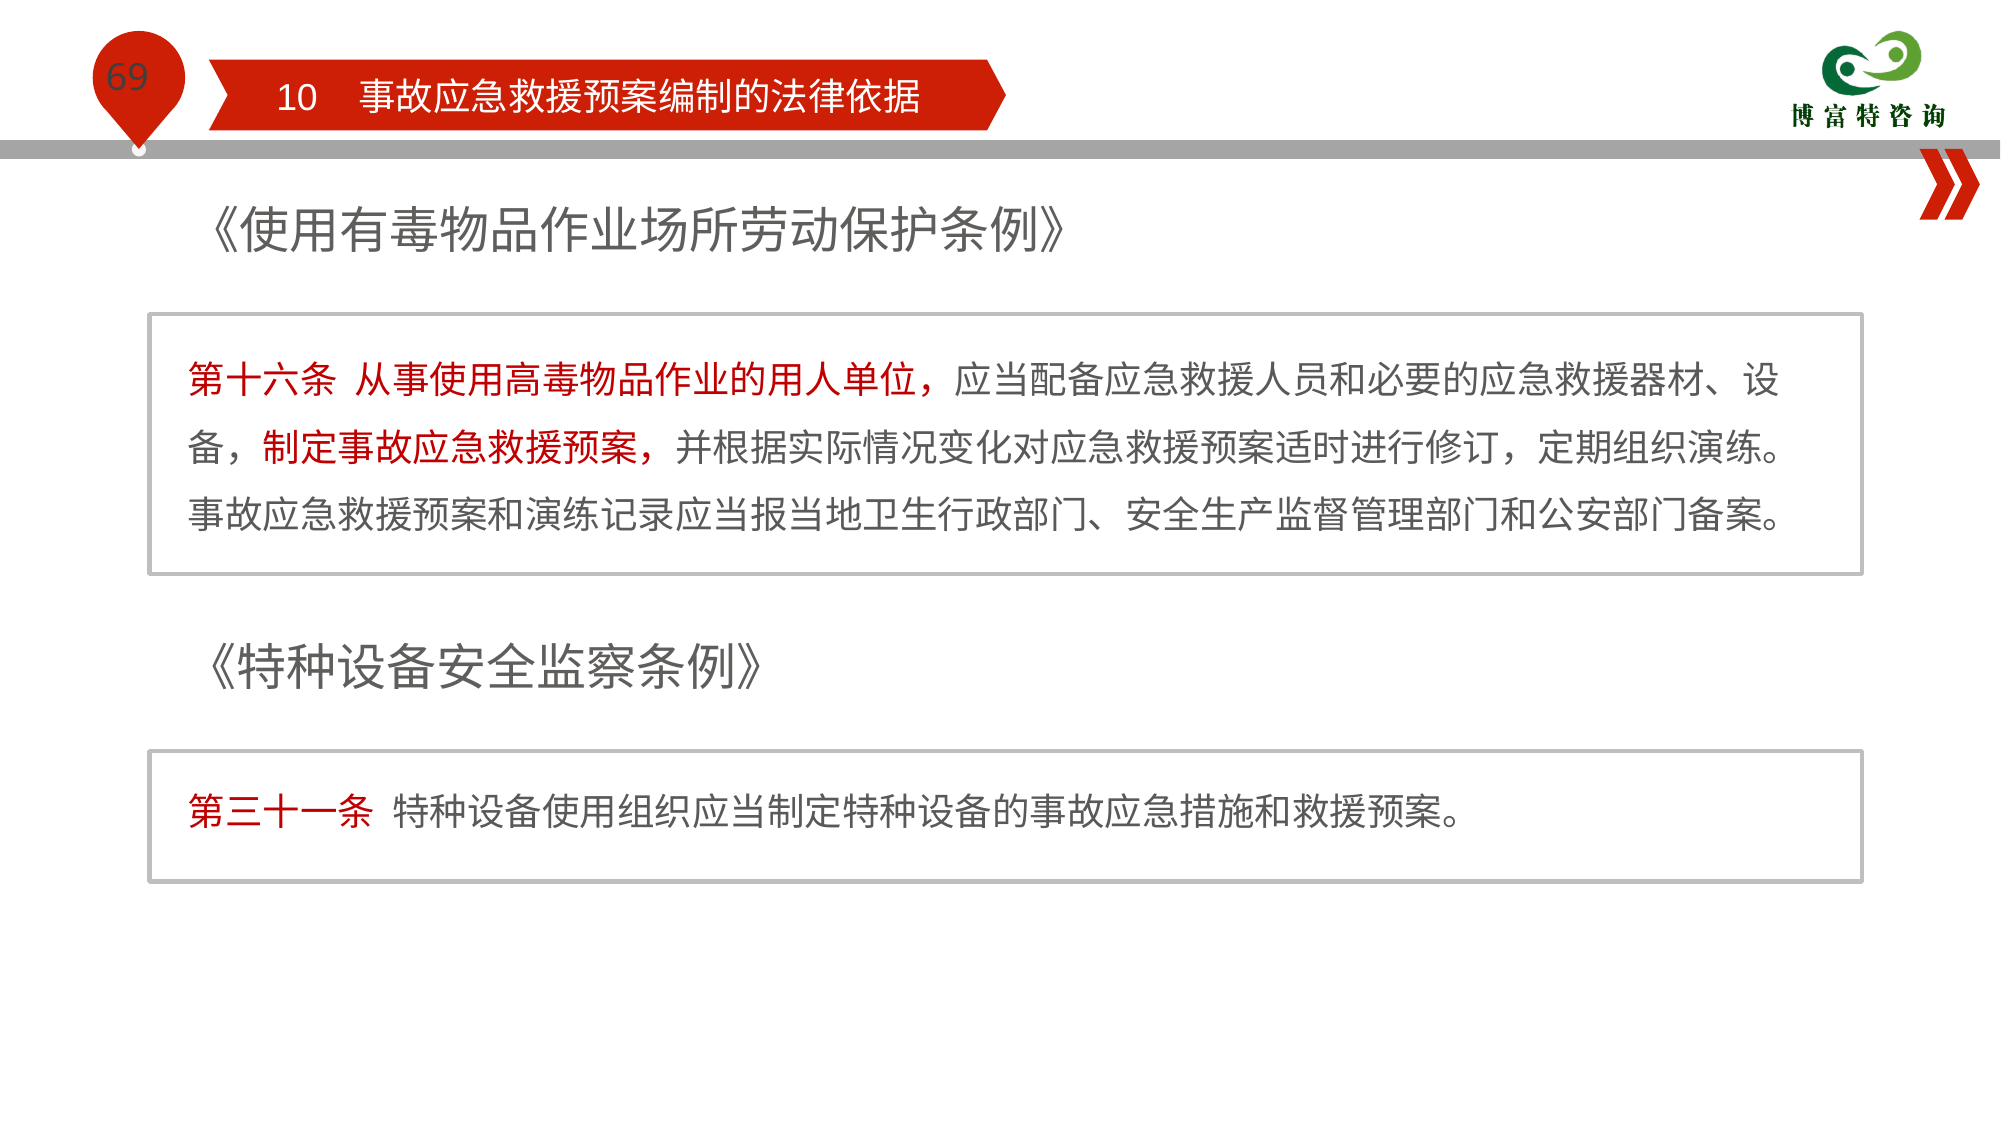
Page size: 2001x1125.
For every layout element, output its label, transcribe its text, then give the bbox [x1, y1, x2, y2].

picture [1772, 30, 1970, 131]
text_box 《特种设备安全监察条例》 [19, 628, 953, 704]
text_box [149, 751, 1863, 882]
text_box 第十六条 从事使用高毒物品作业的用人单位，应当配备应急救援人员和必要的应急救援器材、设备，制定事故应急救援预案，并根据实际情况变化对应急救援预案适时进行修订，定期组织演练。事故应急救援预案和演练记录应当报当地卫生行政部门、安全生产监督管理部门和公安部门备案。 [173, 326, 1839, 544]
text_box 《使用有毒物品作业场所劳动保护条例》 [90, 191, 1190, 267]
text_box 10 事故应急救援预案编制的法律依据 [244, 72, 953, 118]
text_box [208, 59, 1006, 131]
text_box 第三十一条 特种设备使用组织应当制定特种设备的事故应急措施和救援预案。 [173, 780, 1839, 841]
text_box [149, 314, 1863, 575]
